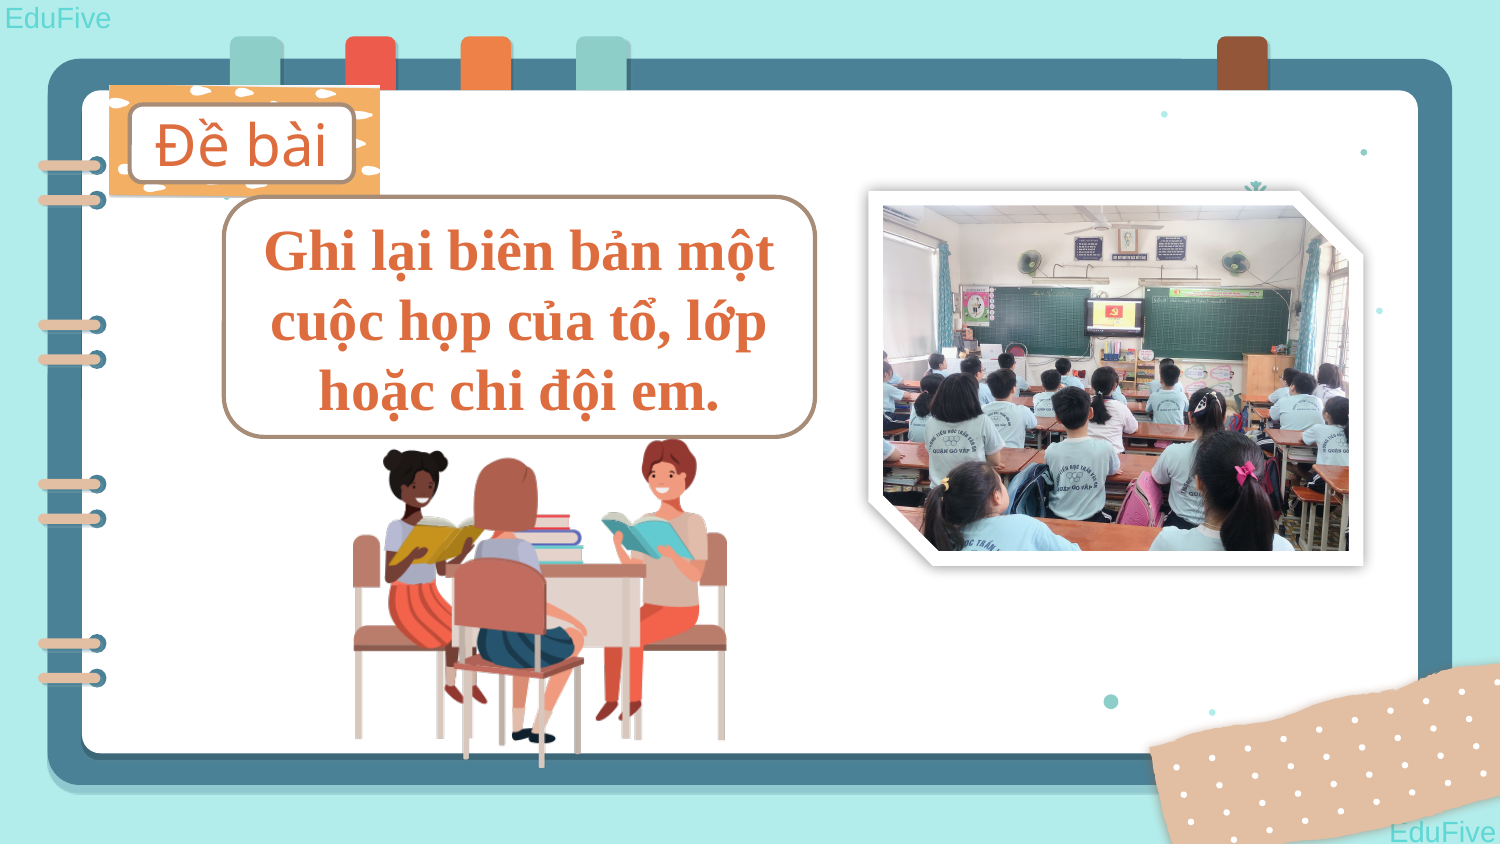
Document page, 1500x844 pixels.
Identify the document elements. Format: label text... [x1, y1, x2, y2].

picture [353, 436, 727, 768]
picture [109, 85, 380, 199]
picture [875, 197, 1357, 559]
text_box Ghi lại biên bản một cuộc họp của tổ, lớp hoặc chi đội em. [221, 194, 818, 439]
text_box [1146, 665, 1500, 844]
